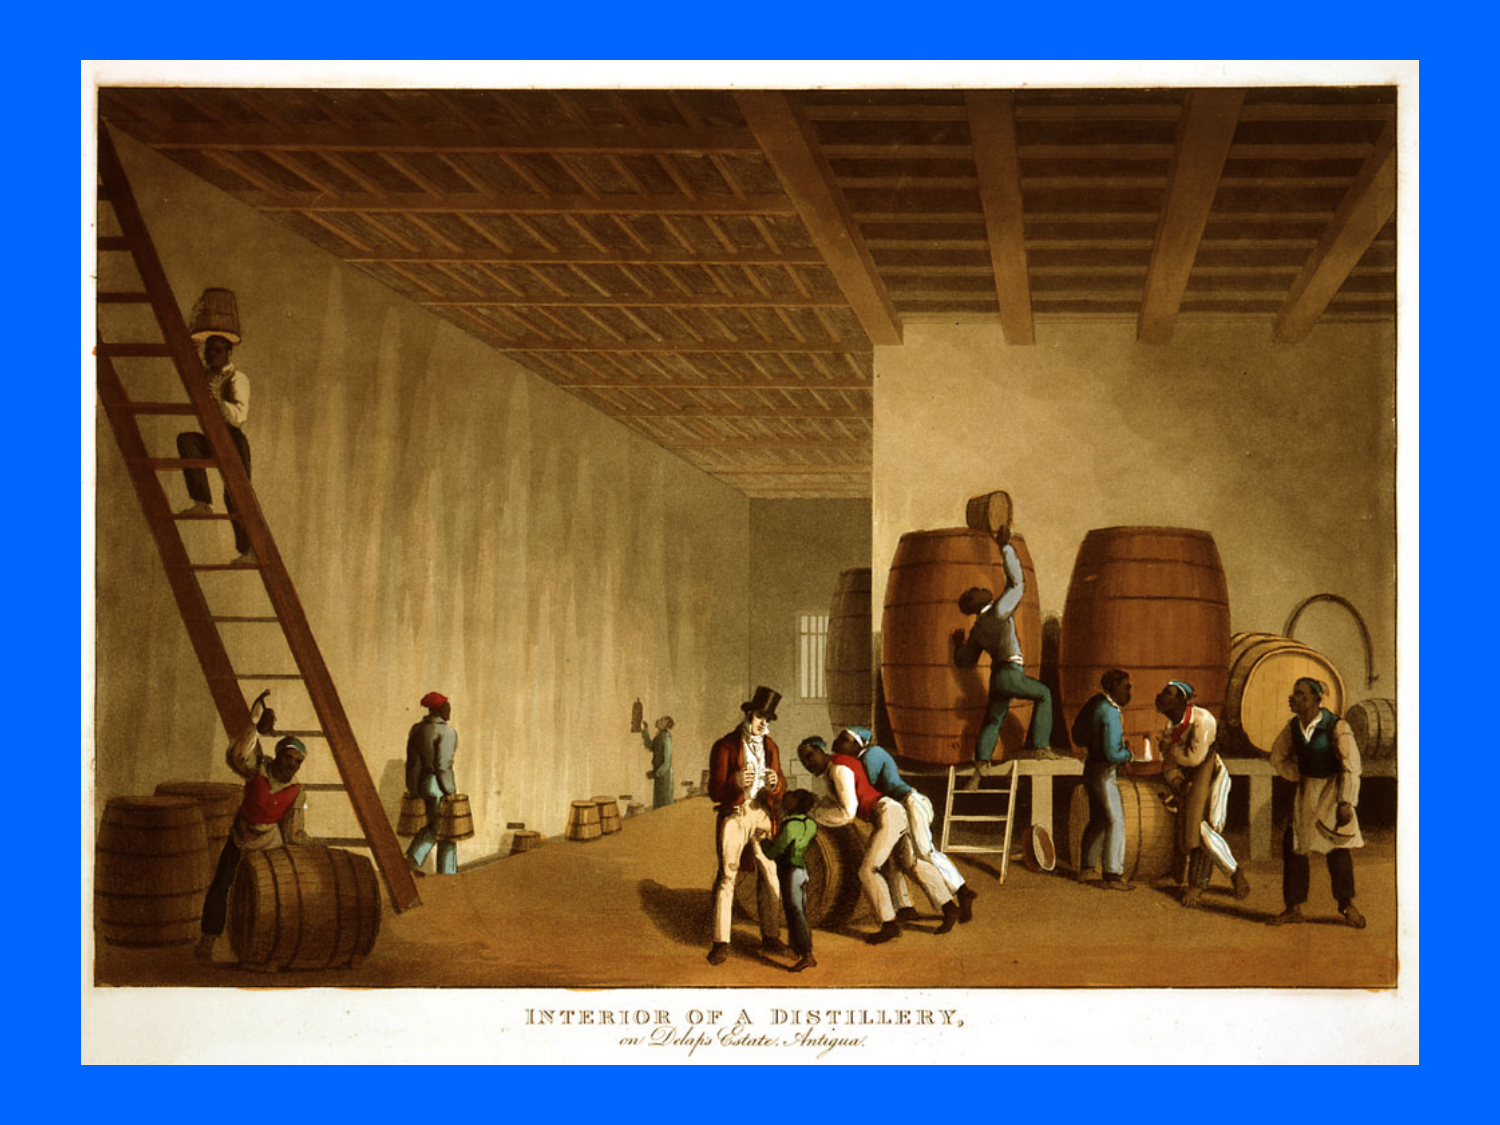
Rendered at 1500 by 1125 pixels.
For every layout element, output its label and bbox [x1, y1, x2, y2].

picture [81, 60, 1419, 1065]
